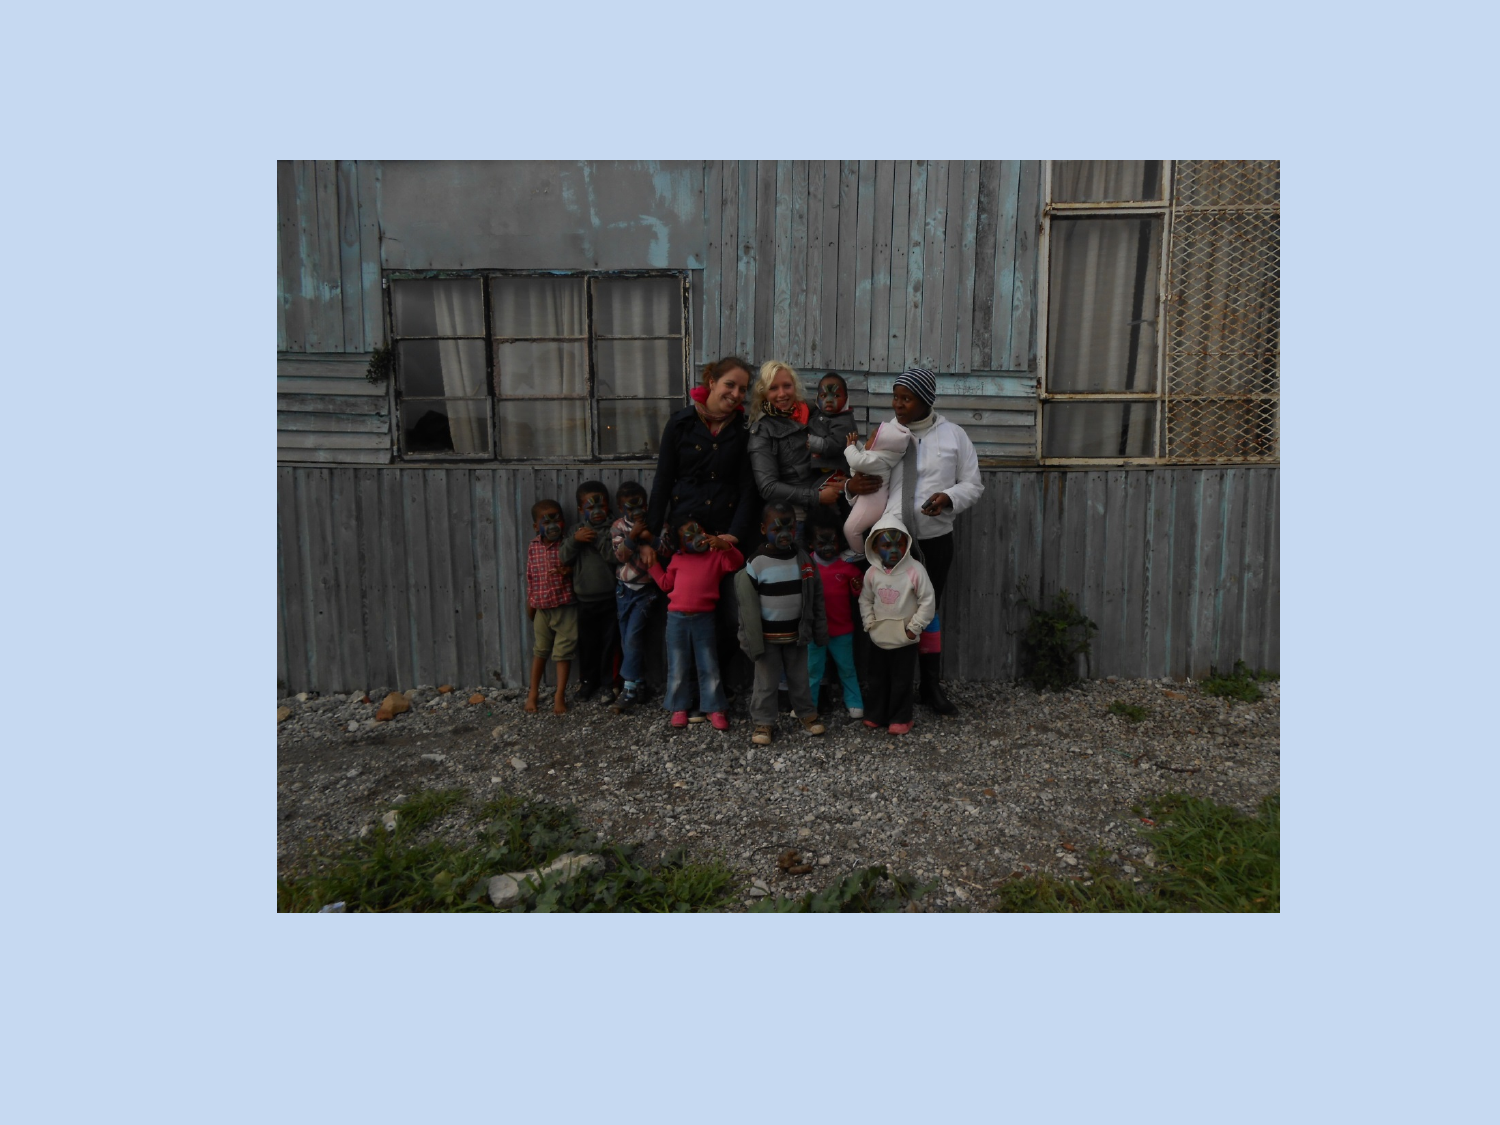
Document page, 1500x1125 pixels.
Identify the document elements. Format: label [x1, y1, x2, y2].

picture [277, 160, 1280, 913]
